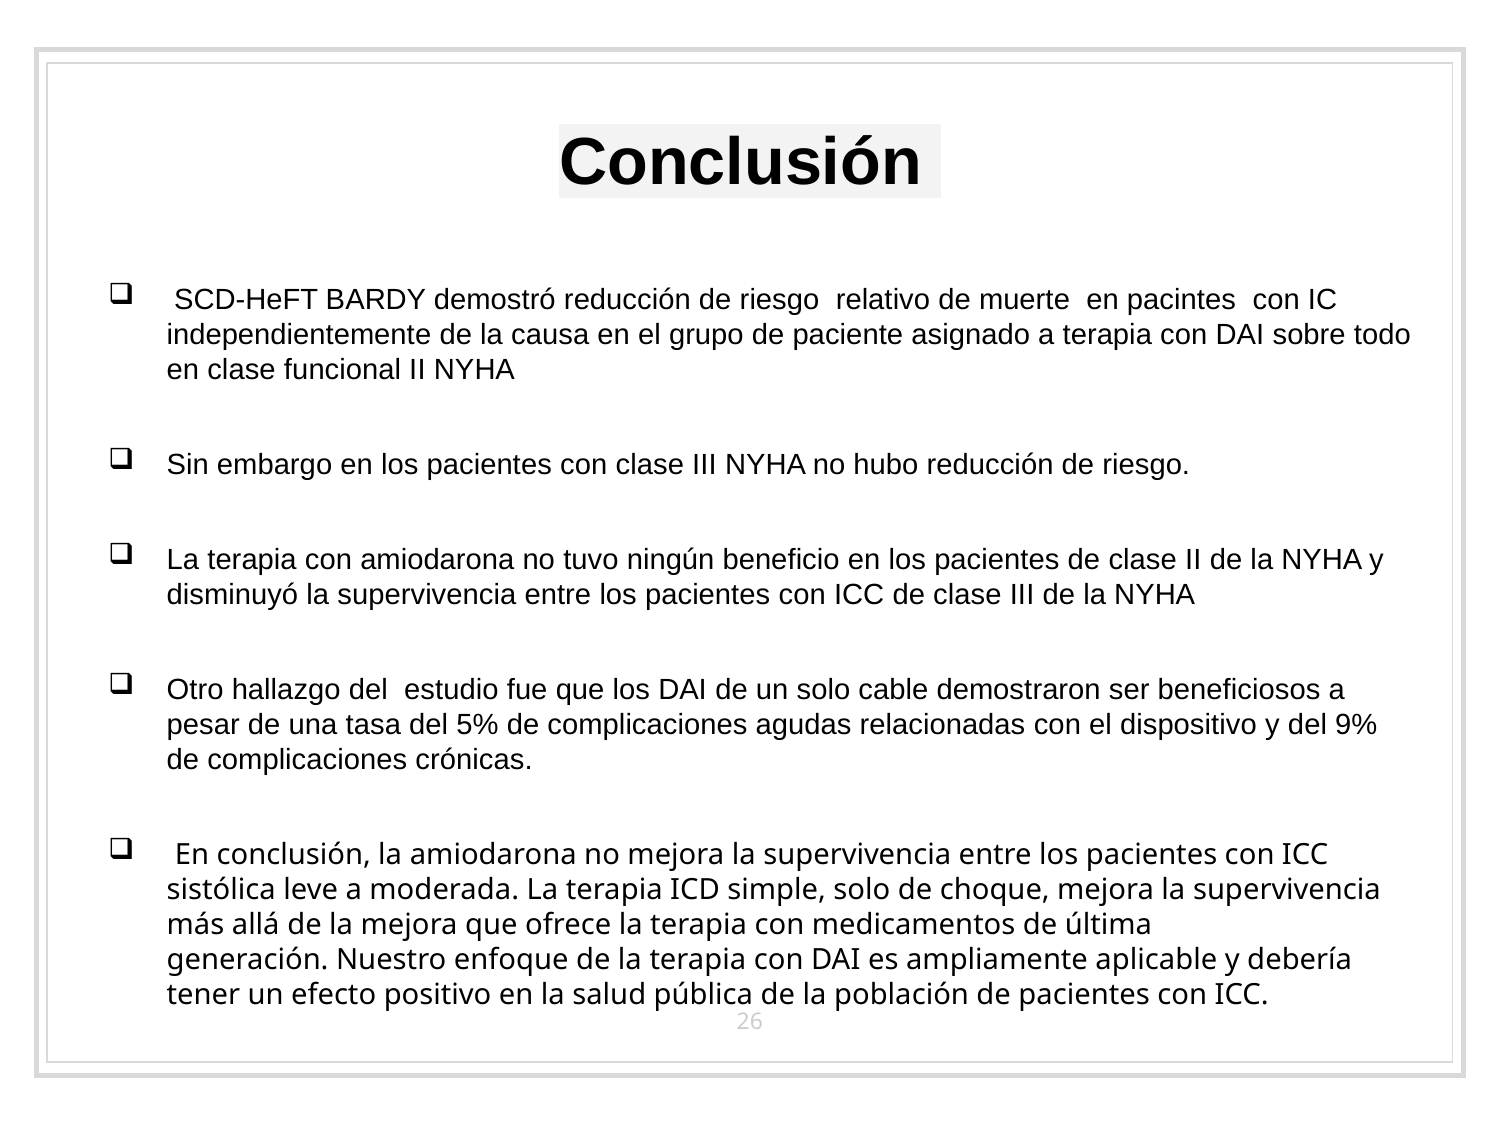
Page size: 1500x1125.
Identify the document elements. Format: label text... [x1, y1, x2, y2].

slide_number 26 [705, 966, 795, 1053]
title Conclusión [63, 73, 1437, 241]
list SCD-HeFT BARDY demostró reducción de riesgo relativo de muerte en pacintes con IC independientemente de la causa en el grupo de paciente asignado a terapia con DAI sobre todo en clase funcional II NYHA Sin embargo en los pacientes con clase III NYHA no hubo reducción de riesgo. La terapia con amiodarona no tuvo ningún beneficio en los pacientes de clase II de la NYHA y disminuyó la supervivencia entre los pacientes con ICC de clase III de la NYHA Otro hallazgo del estudio fue que los DAI de un solo cable demostraron ser beneficiosos a pesar de una tasa del 5% de complicaciones agudas relacionadas con el dispositivo y del 9% de complicaciones crónicas. En conclusión, la amiodarona no mejora la supervivencia entre los pacientes con ICC sistólica leve a moderada. La terapia ICD simple, solo de choque, mejora la supervivencia más allá de la mejora que ofrece la terapia con medicamentos de última generación. Nuestro enfoque de la terapia con DAI es ampliamente aplicable y debería tener un efecto positivo en la salud pública de la población de pacientes con ICC. [76, 243, 1436, 1047]
